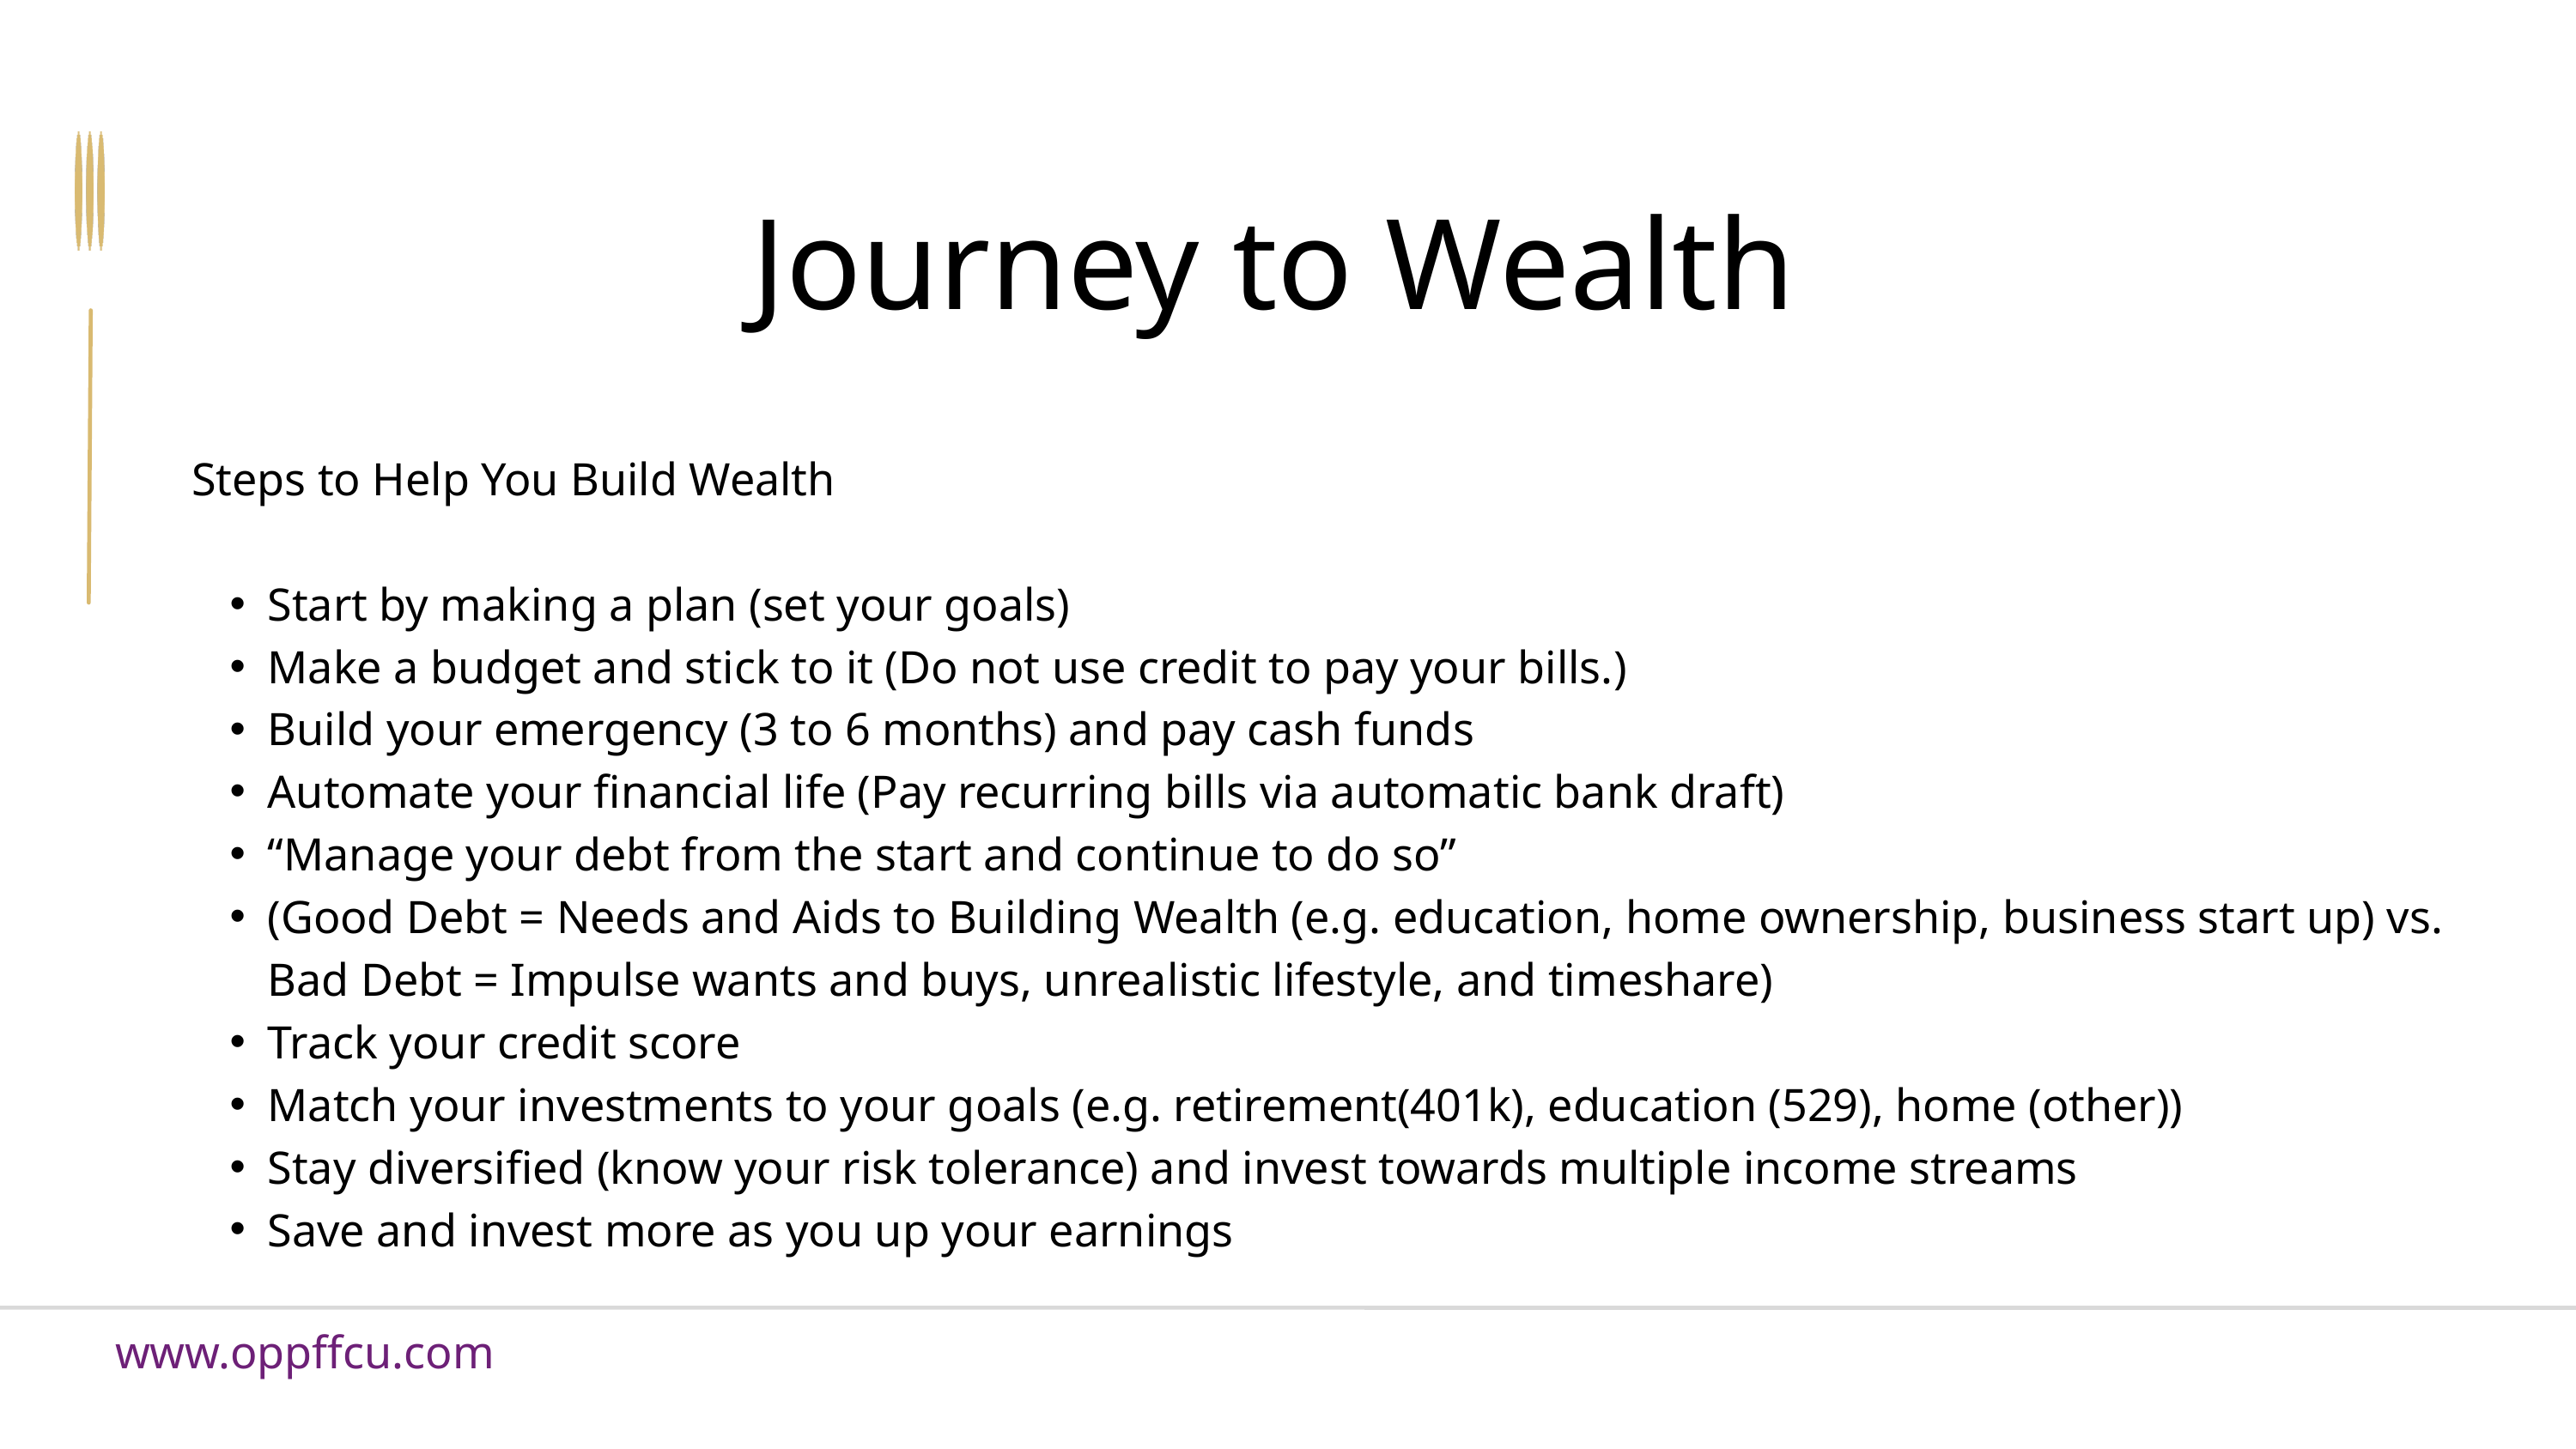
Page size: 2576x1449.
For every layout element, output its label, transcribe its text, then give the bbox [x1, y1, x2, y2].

text_box www.oppffcu.com [115, 1332, 829, 1378]
text_box Steps to Help You Build Wealth Start by making a plan (set your goals) Make a budget and stick to it (Do not use credit to pay your bills.) Build your emergency (3 to 6 months) and pay cash funds Automate your financial life (Pay recurring bills via automatic bank draft) “Manage your debt from the start and continue to do so” (Good Debt = Needs and Aids to Building Wealth (e.g. education, home ownership, business start up) vs. Bad Debt = Impulse wants and buys, unrealistic lifestyle, and timeshare) Track your credit score Match your investments to your goals (e.g. retirement(401k), education (529), home (other)) Stay diversified (know your risk tolerance) and invest towards multiple income streams Save and invest more as you up your earnings [191, 442, 2455, 1319]
text_box [75, 131, 105, 251]
text_box Journey to Wealth [590, 209, 1958, 335]
